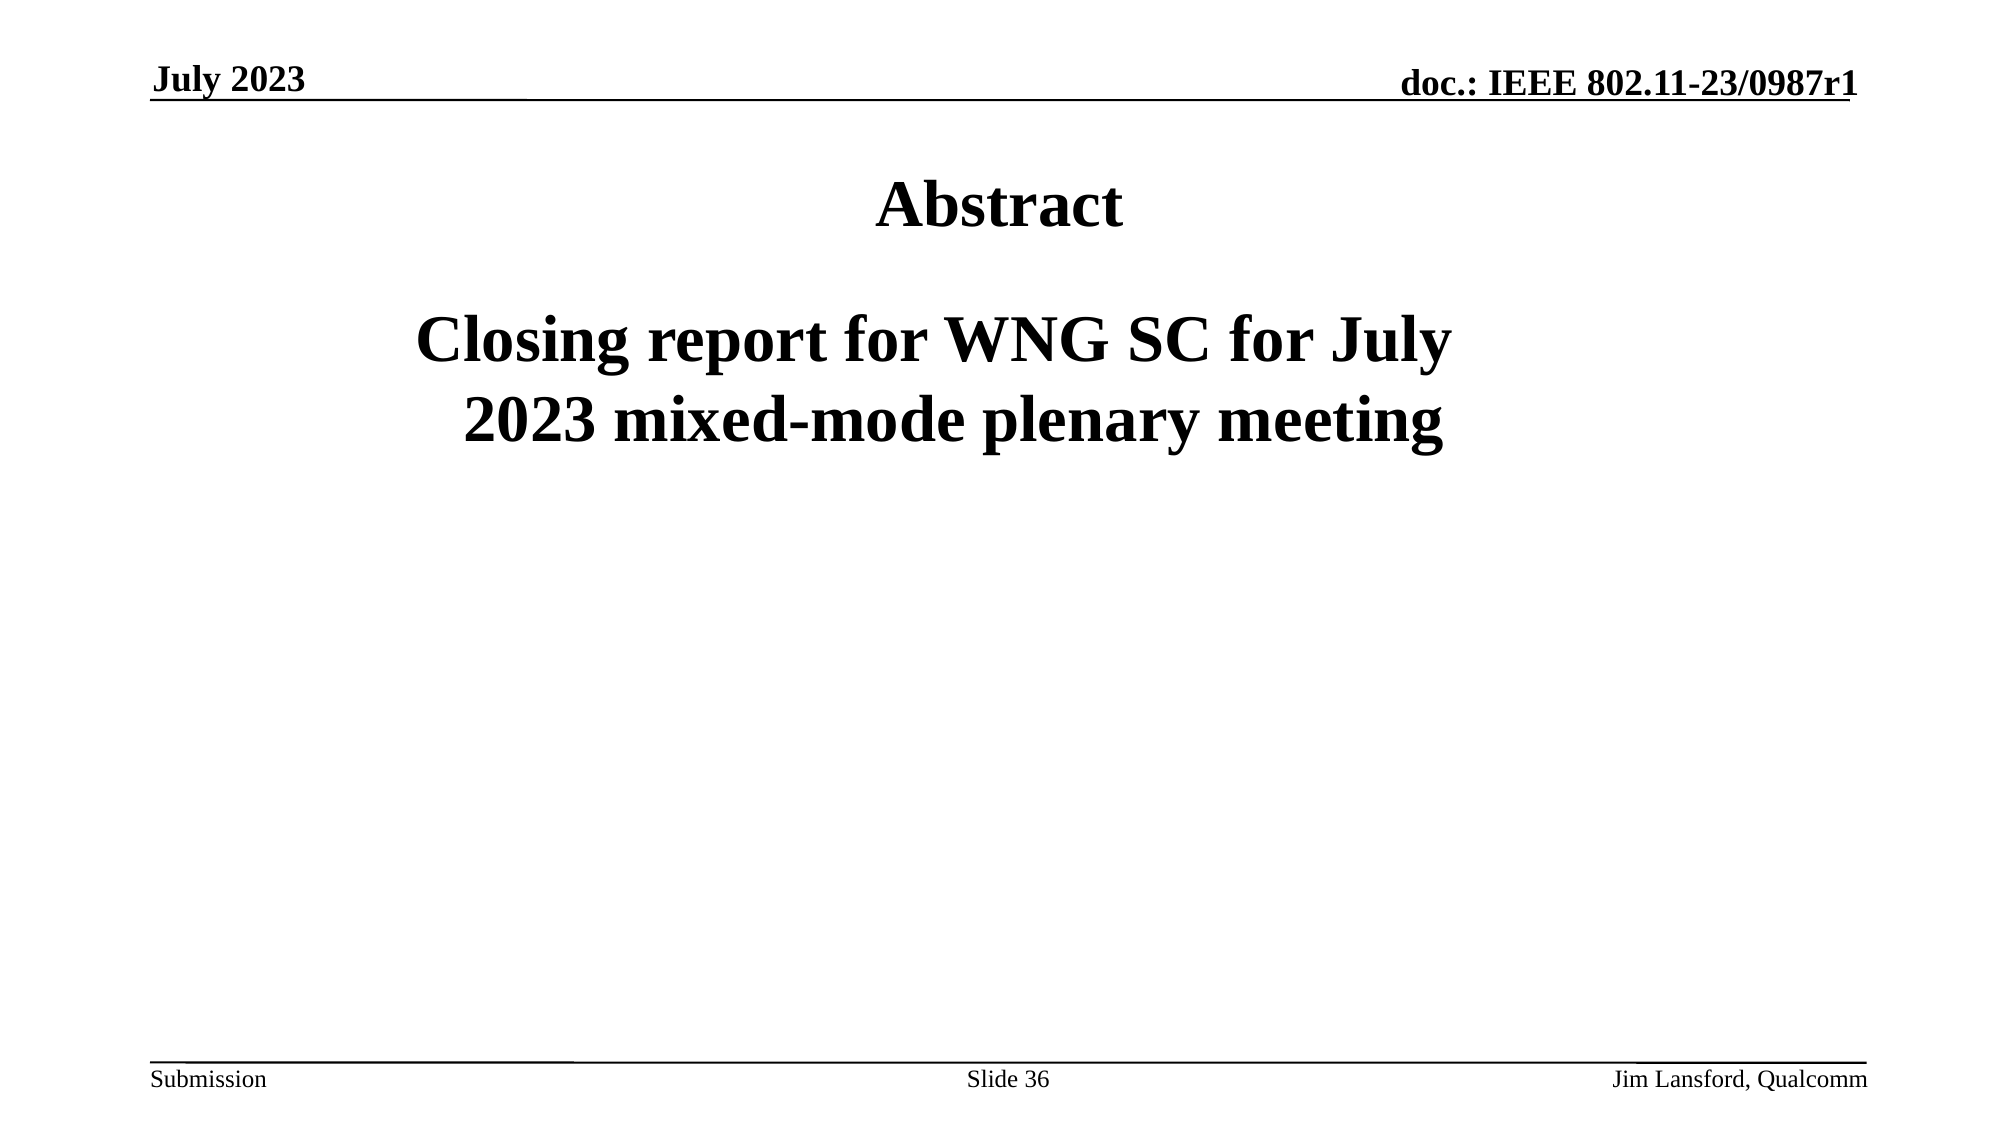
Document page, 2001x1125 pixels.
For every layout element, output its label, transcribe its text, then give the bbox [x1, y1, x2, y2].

footer Jim Lansford, Qualcomm [1171, 1061, 1869, 1093]
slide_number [152, 54, 563, 100]
title Abstract [149, 112, 1850, 288]
slide_number Slide 36 [950, 1061, 1067, 1123]
list Closing report for WNG SC for July 2023 mixed-mode plenary meeting [326, 287, 1527, 963]
